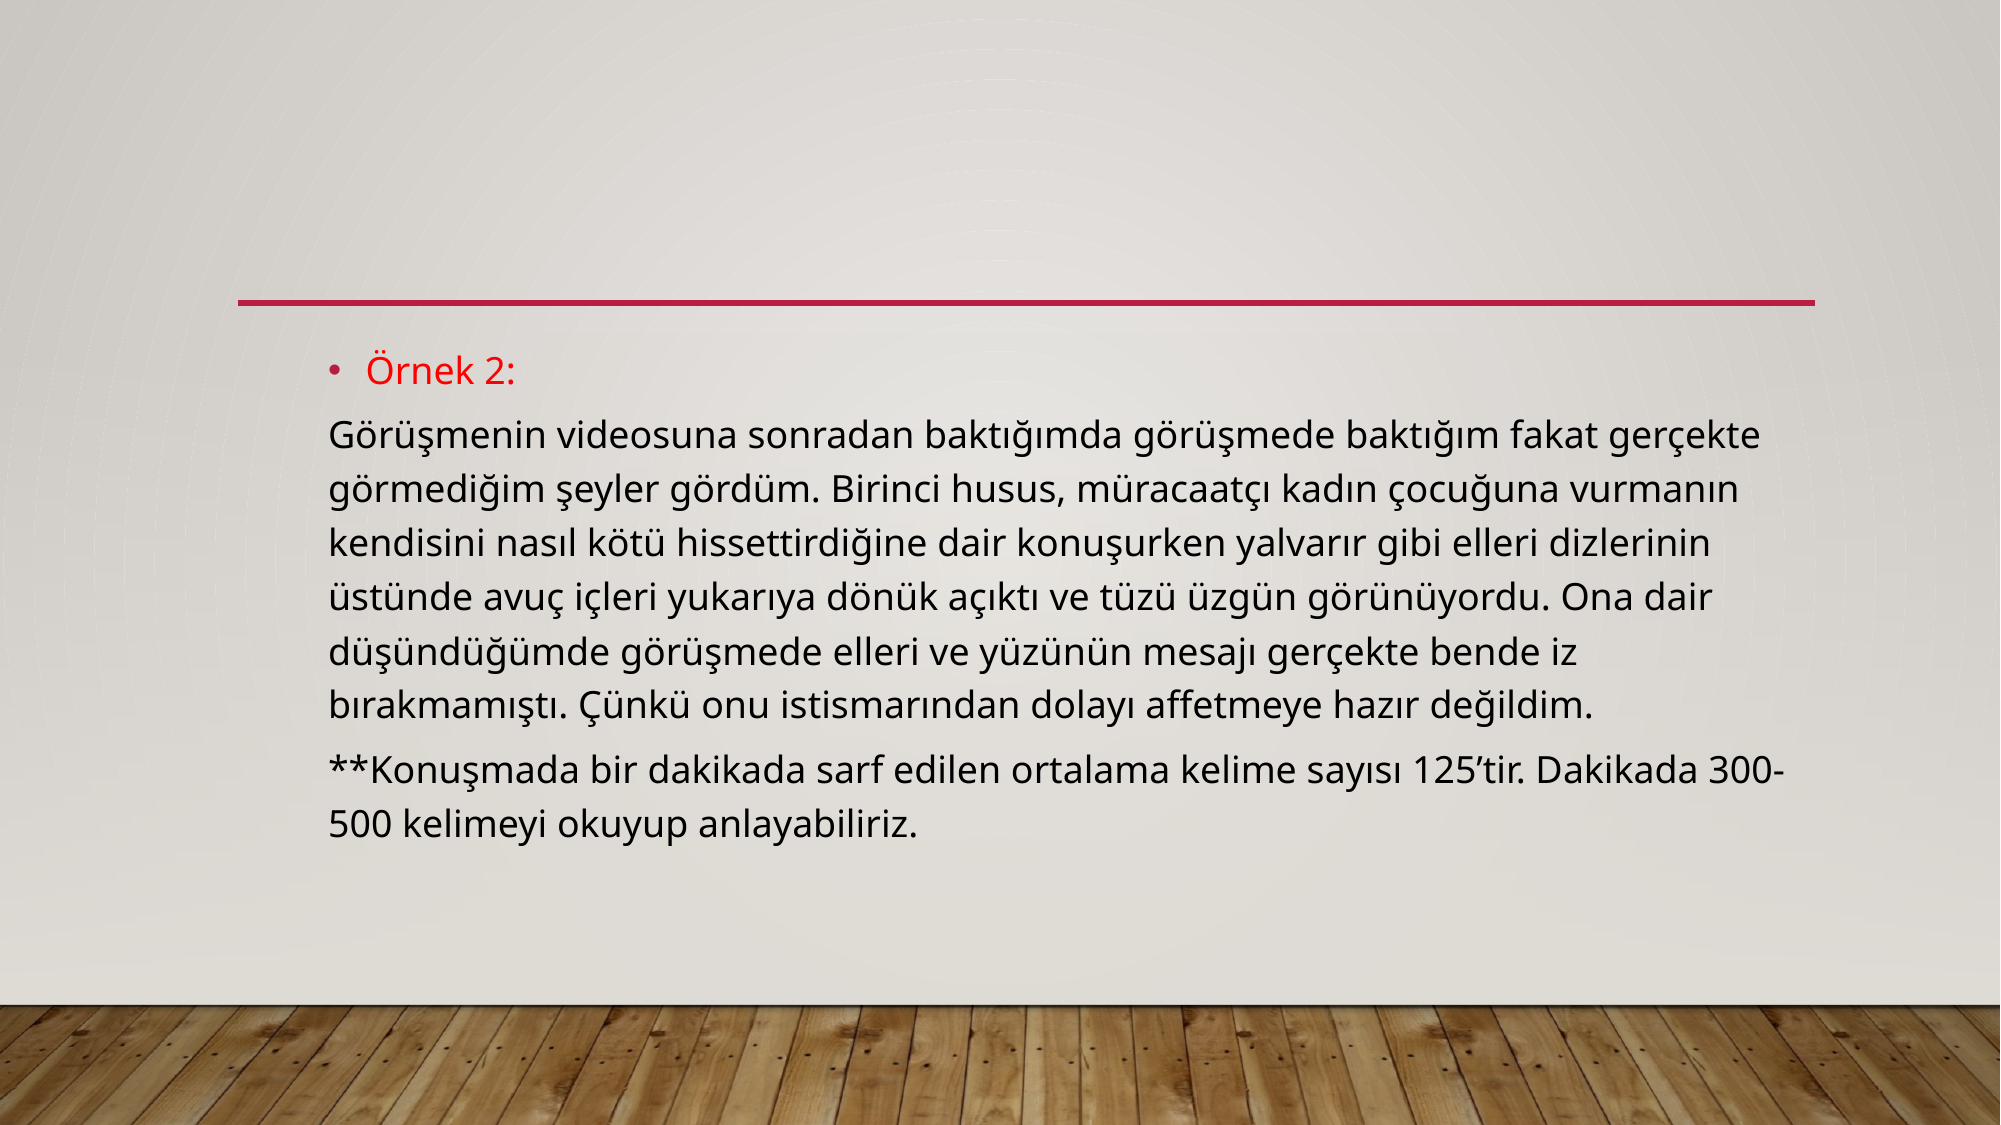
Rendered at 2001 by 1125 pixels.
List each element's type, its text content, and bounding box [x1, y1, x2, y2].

picture [0, 1005, 2000, 1125]
list Örnek 2: Görüşmenin videosuna sonradan baktığımda görüşmede baktığım fakat gerçekte görmediğim şeyler gördüm. Birinci husus, müracaatçı kadın çocuğuna vurmanın kendisini nasıl kötü hissettirdiğine dair konuşurken yalvarır gibi elleri dizlerinin üstünde avuç içleri yukarıya dönük açıktı ve tüzü üzgün görünüyordu. Ona dair düşündüğümde görüşmede elleri ve yüzünün mesajı gerçekte bende iz bırakmamıştı. Çünkü onu istismarından dolayı affetmeye hazır değildim. **Konuşmada bir dakikada sarf edilen ortalama kelime sayısı 125’tir. Dakikada 300-500 kelimeyi okuyup anlayabiliriz. [238, 330, 1814, 897]
